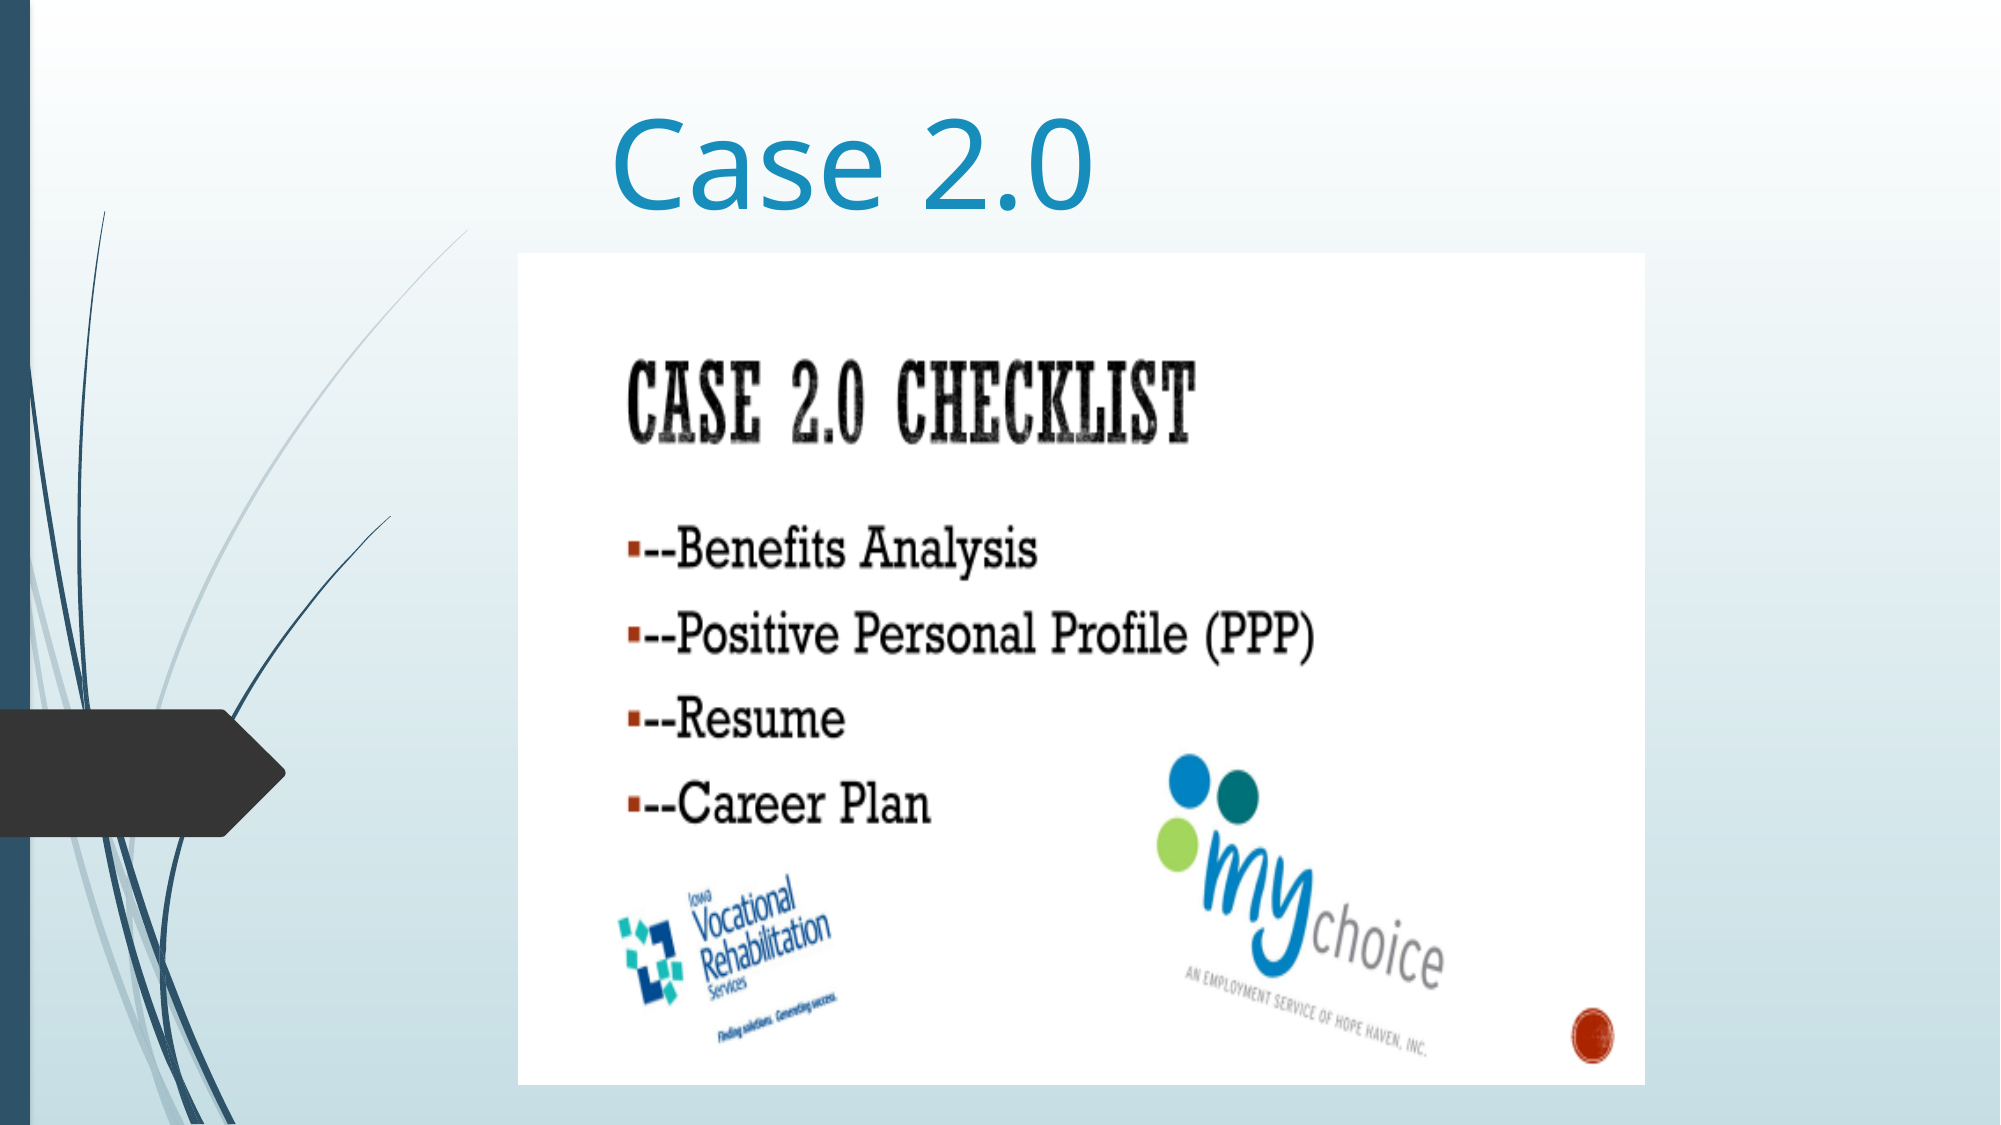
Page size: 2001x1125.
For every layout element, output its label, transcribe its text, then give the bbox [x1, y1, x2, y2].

title Case 2.0 [593, 0, 2000, 242]
picture [518, 253, 1646, 1085]
